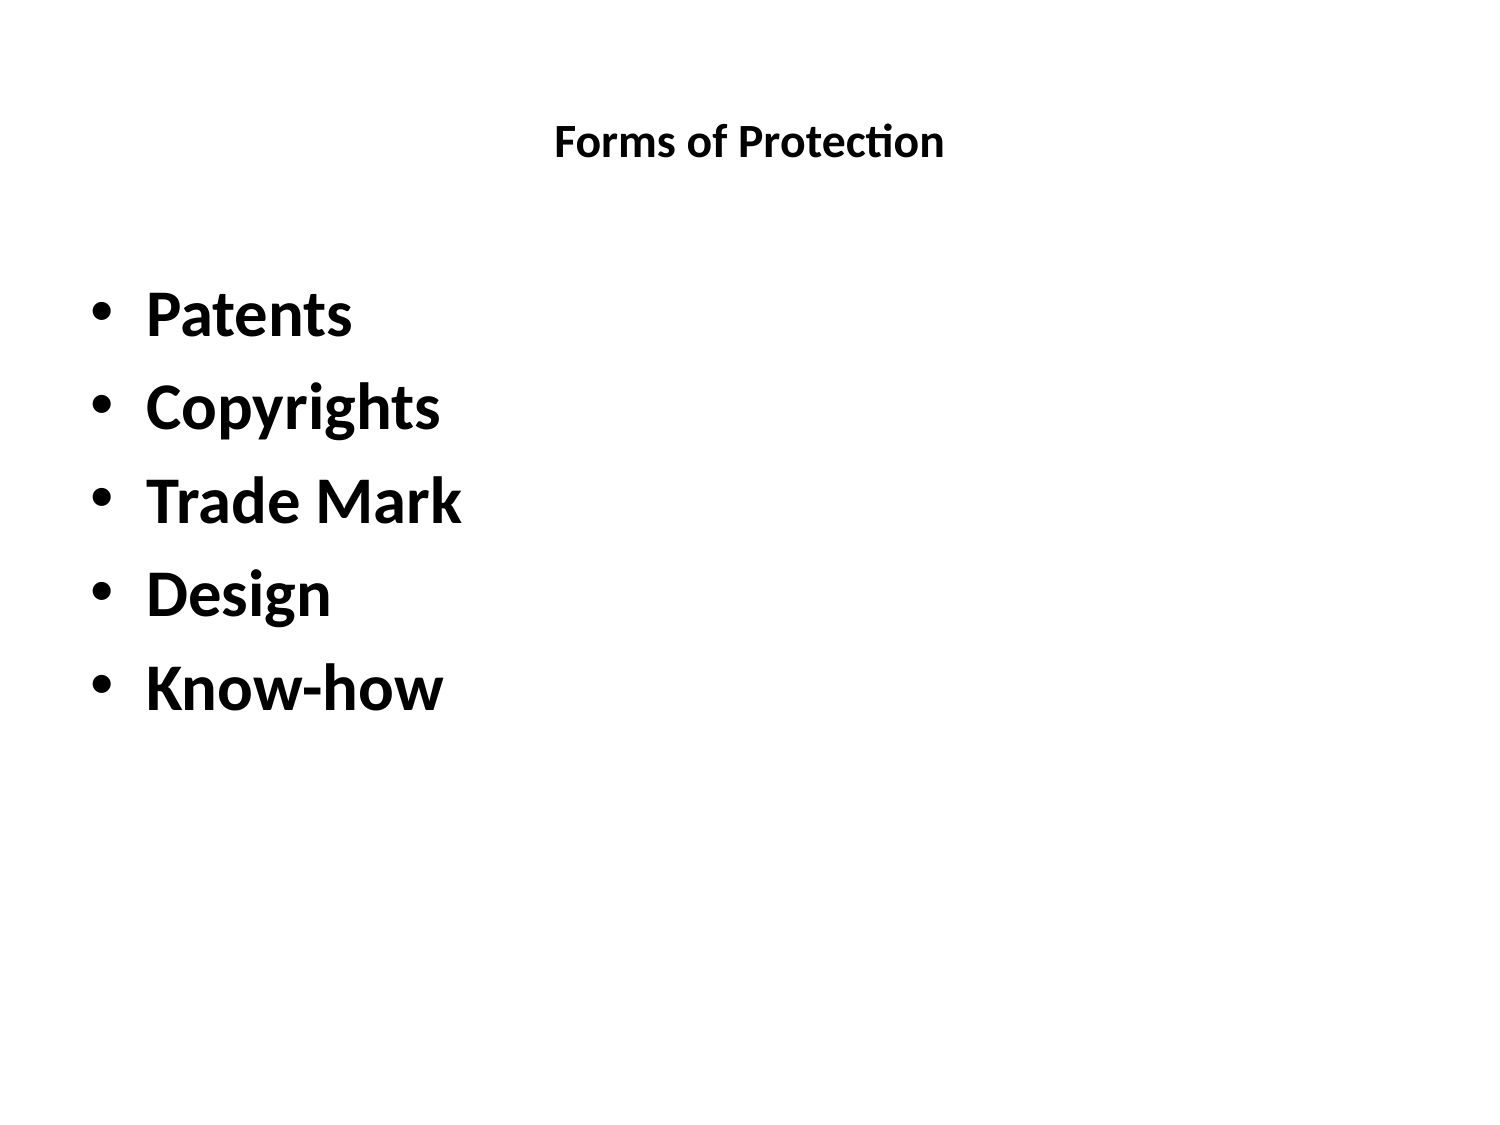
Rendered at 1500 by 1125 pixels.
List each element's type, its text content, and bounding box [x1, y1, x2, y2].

list Patents Copyrights Trade Mark Design Know-how [75, 262, 1425, 1005]
title Forms of Protection [75, 45, 1425, 233]
